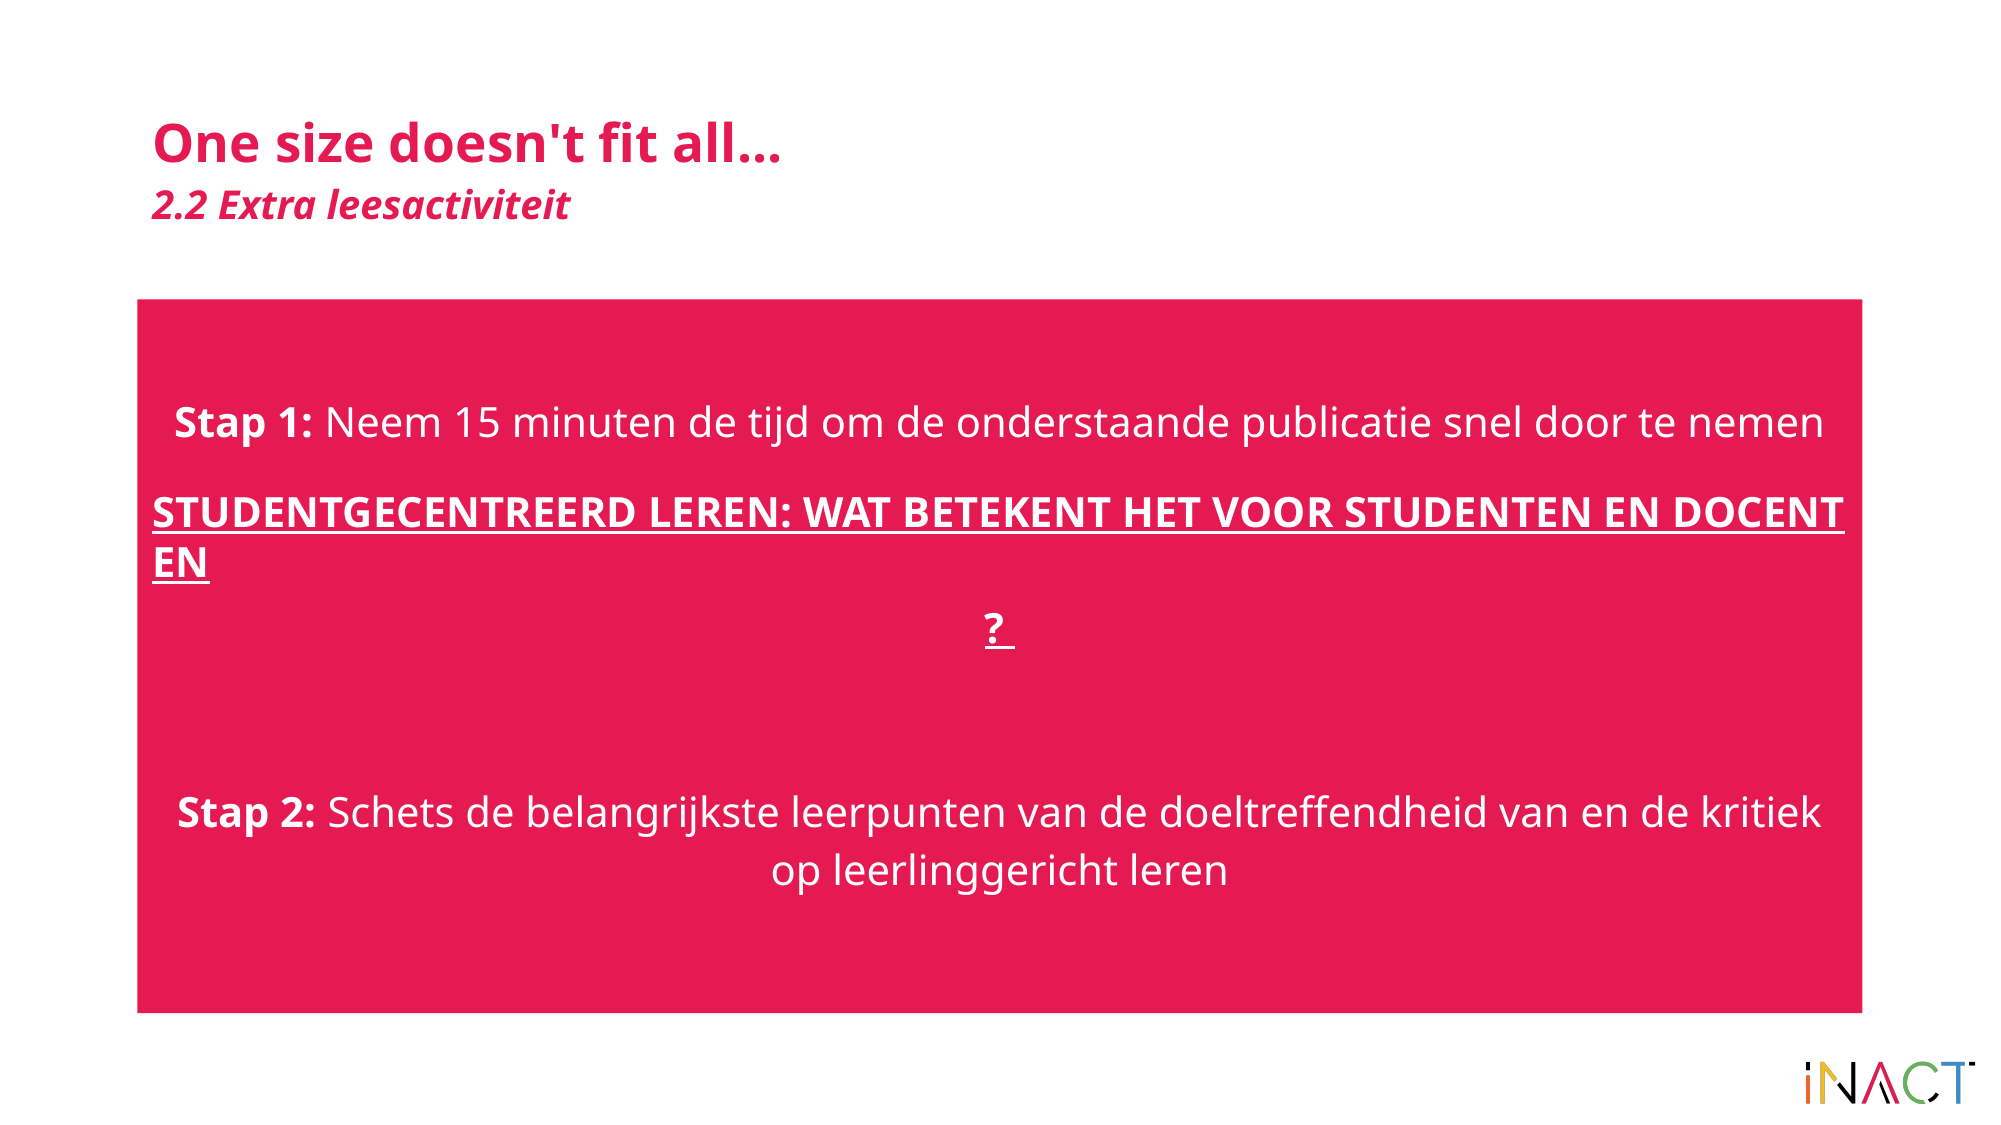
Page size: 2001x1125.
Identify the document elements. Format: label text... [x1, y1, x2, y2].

list Stap 1: Neem 15 minuten de tijd om de onderstaande publicatie snel door te nemen STUDENTGECENTREERD LEREN: WAT BETEKENT HET VOOR STUDENTEN EN DOCENTEN? Stap 2: Schets de belangrijkste leerpunten van de doeltreffendheid van en de kritiek op leerlinggericht leren [137, 299, 1863, 1014]
picture [1781, 1013, 2000, 1125]
title One size doesn't fit all... 2.2 Extra leesactiviteit [137, 91, 1863, 299]
